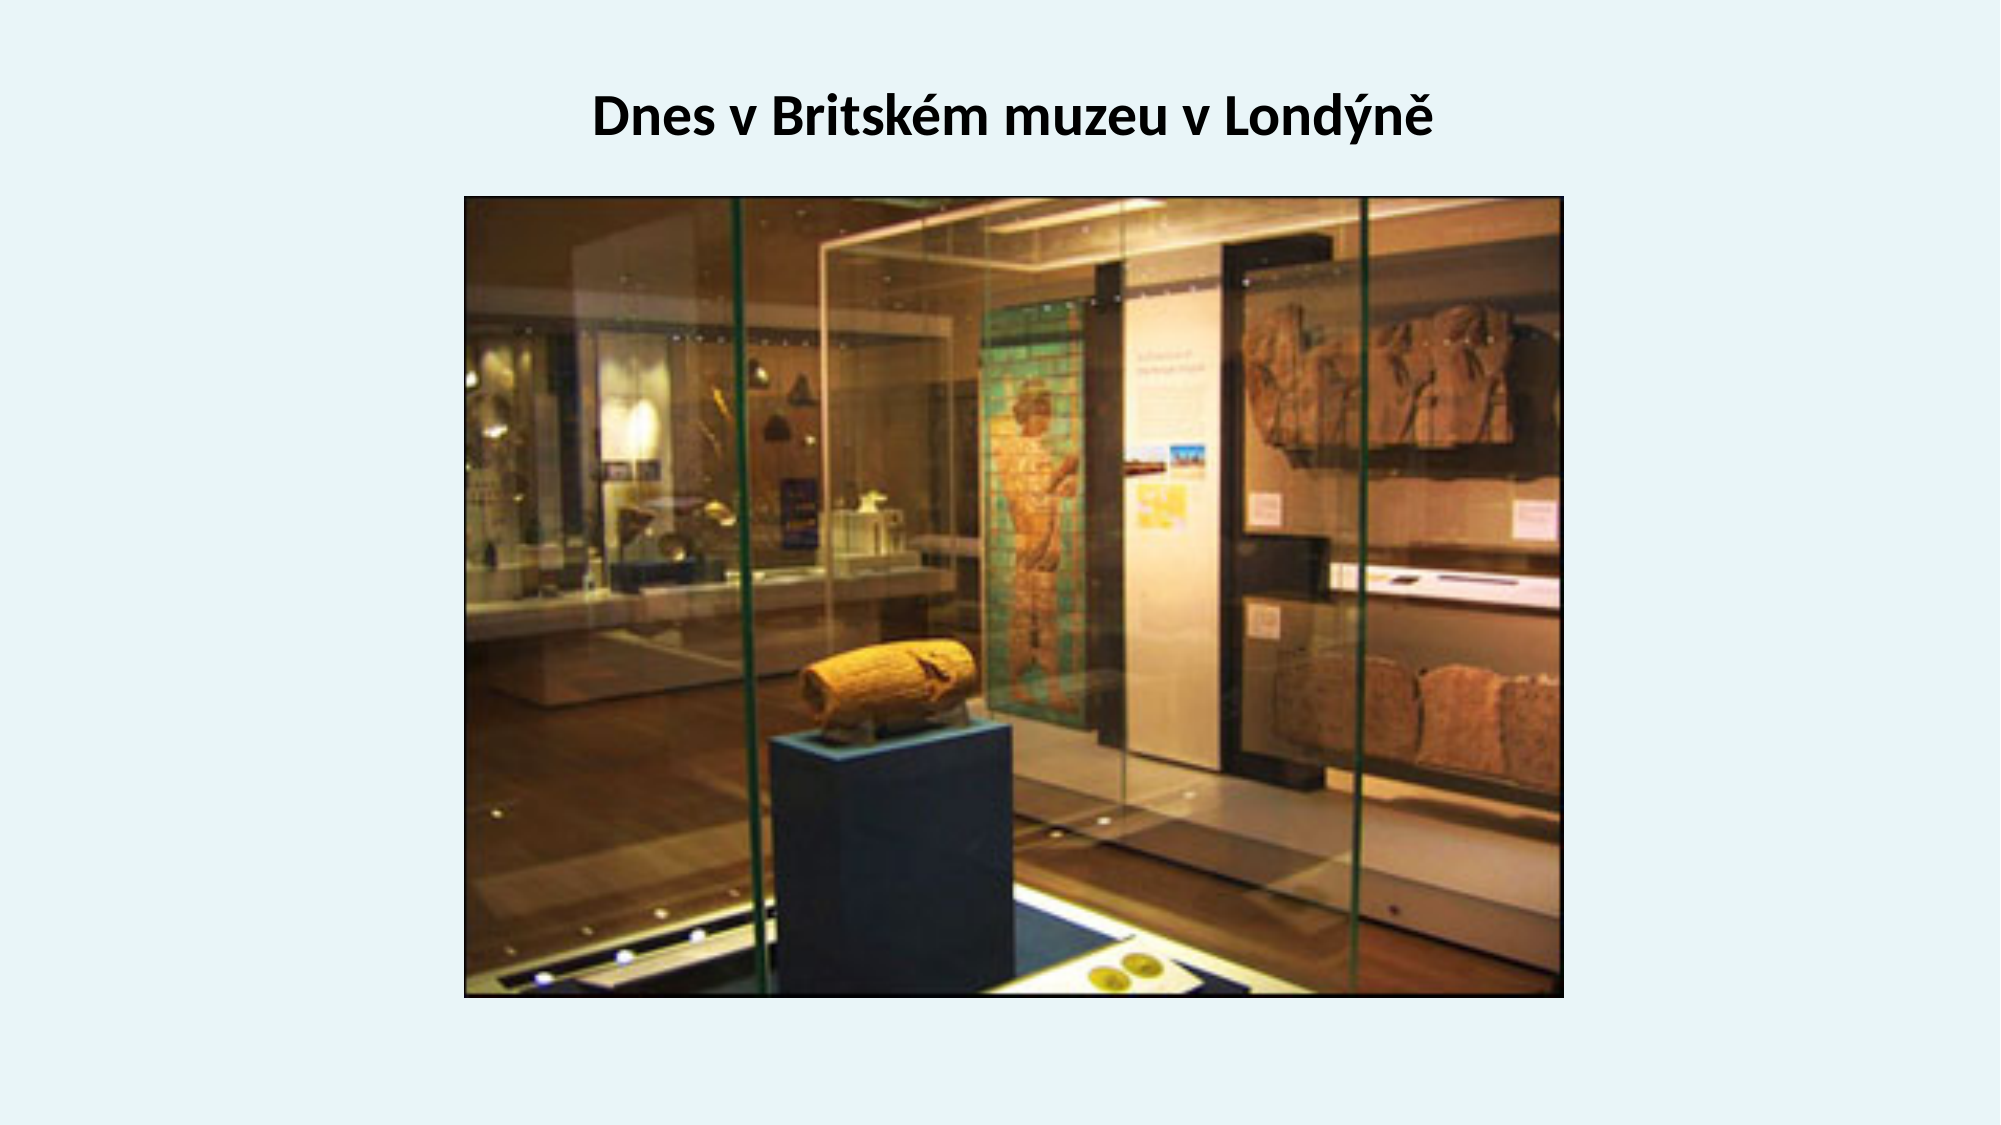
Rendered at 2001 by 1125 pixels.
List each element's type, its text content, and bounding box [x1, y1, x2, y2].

title Dnes v Britském muzeu v Londýně [477, 78, 1551, 144]
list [464, 196, 1565, 998]
